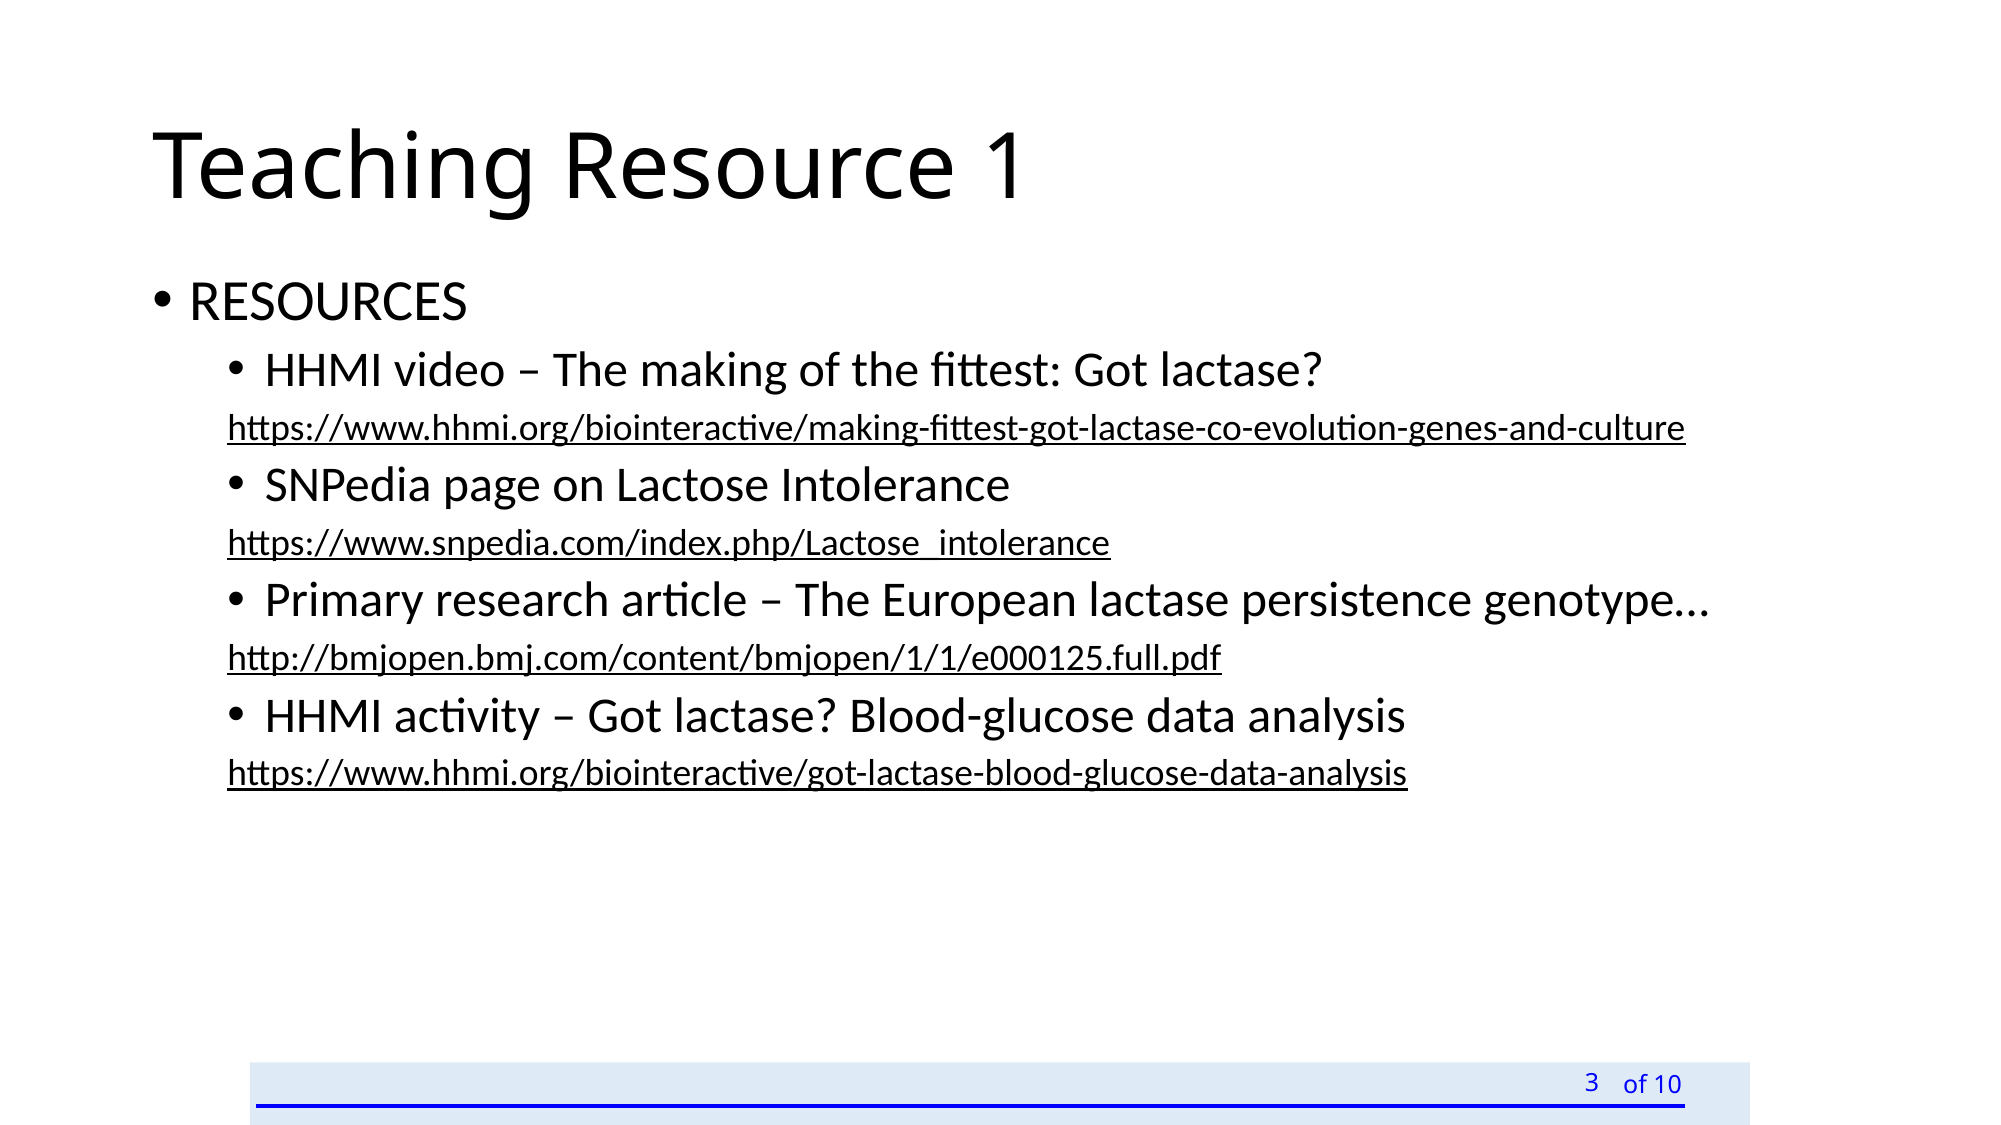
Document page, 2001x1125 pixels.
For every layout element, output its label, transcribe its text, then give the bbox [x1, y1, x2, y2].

text_box 3 [1543, 1050, 1615, 1105]
text_box 3 [1543, 1106, 1615, 1118]
text_box of 10 [1615, 1050, 1697, 1118]
list RESOURCES HHMI video – The making of the fittest: Got lactase? https://www.hhmi.org/biointeractive/making-fittest-got-lactase-co-evolution-genes-and-culture SNPedia page on Lactose Intolerance https://www.snpedia.com/index.php/Lactose_intolerance Primary research article – The European lactase persistence genotype… http://bmjopen.bmj.com/content/bmjopen/1/1/e000125.full.pdf HHMI activity – Got lactase? Blood-glucose data analysis https://www.hhmi.org/biointeractive/got-lactase-blood-glucose-data-analysis [137, 262, 1742, 1005]
text_box [249, 1062, 1750, 1125]
title Teaching Resource 1 [137, 59, 1863, 278]
